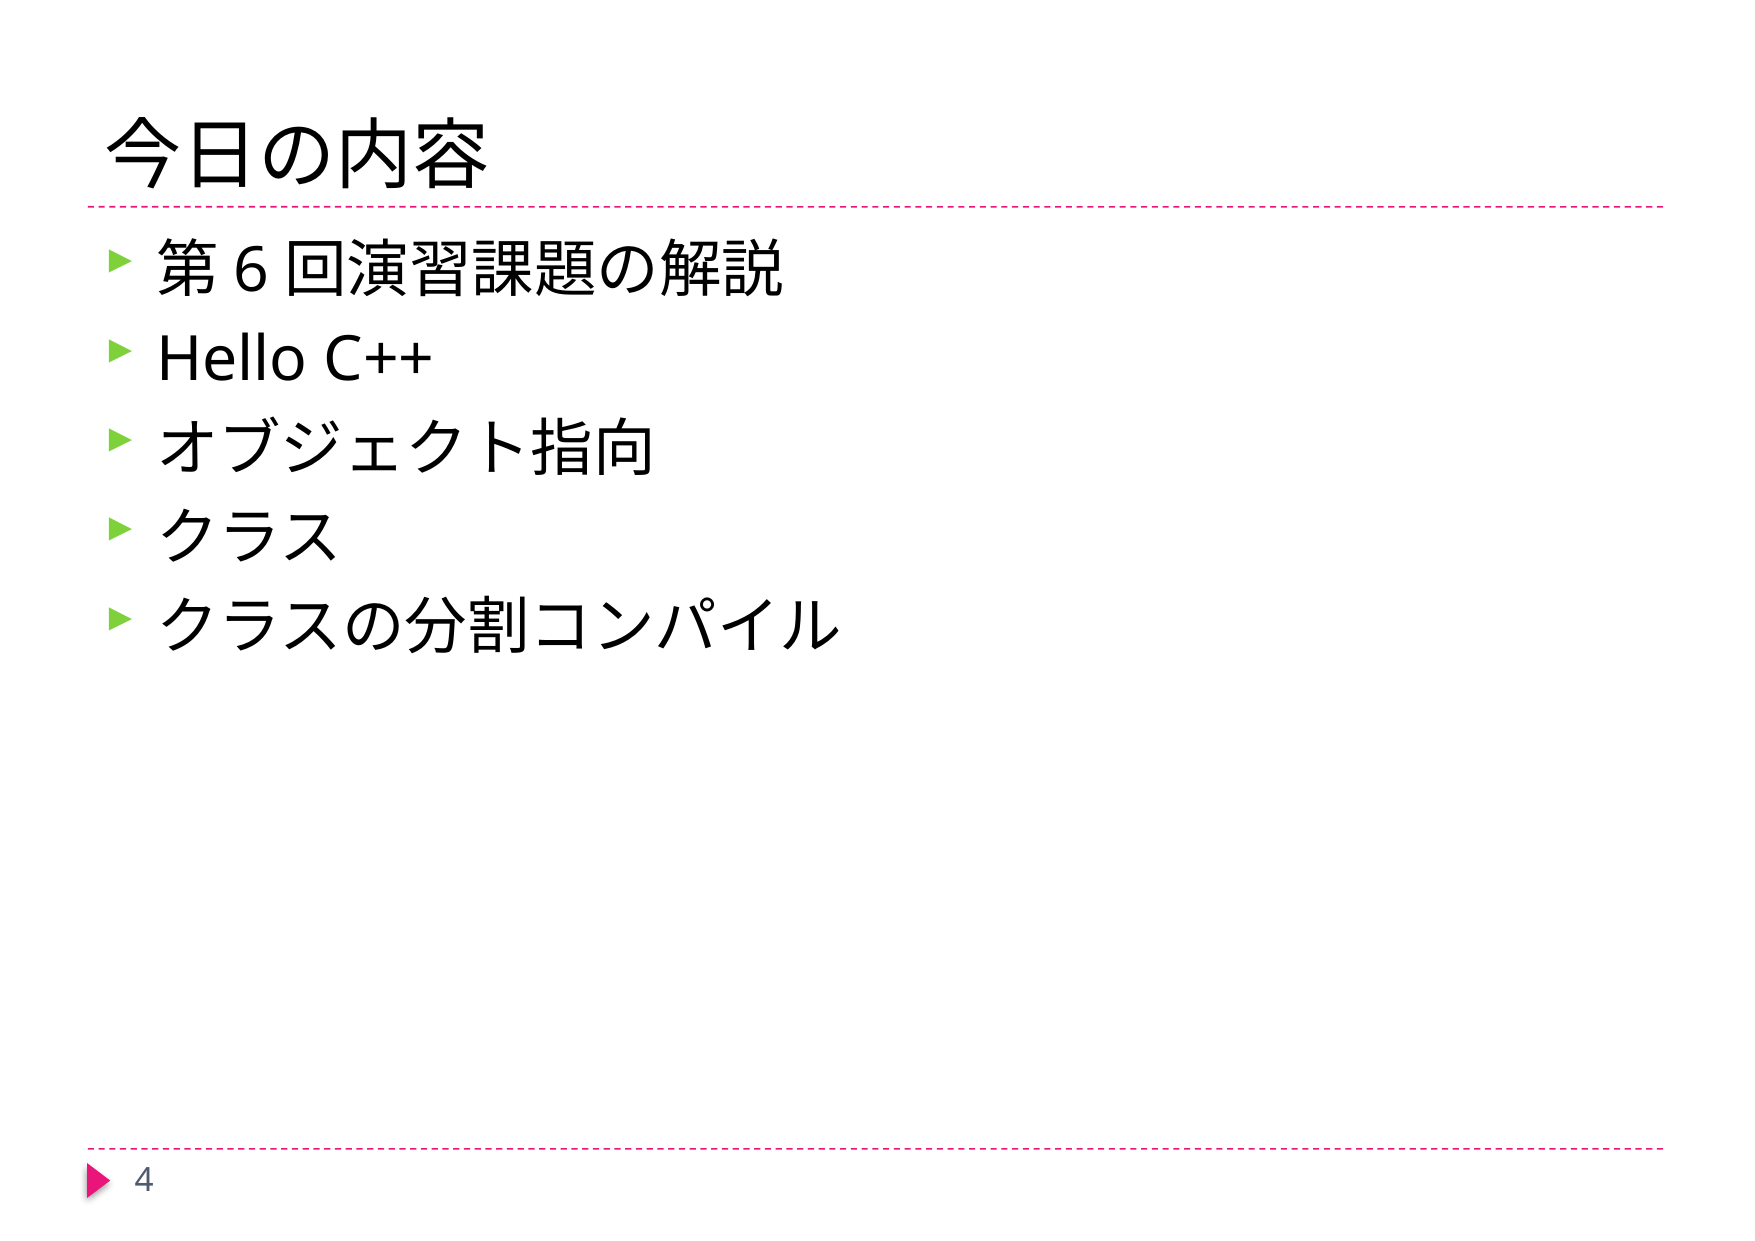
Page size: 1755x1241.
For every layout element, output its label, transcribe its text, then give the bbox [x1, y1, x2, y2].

list 第6回演習課題の解説 Hello C++ オブジェクト指向 クラス クラスの分割コンパイル [87, 220, 1667, 1114]
slide_number 4 [117, 1149, 498, 1216]
title 今日の内容 [87, 27, 1667, 207]
